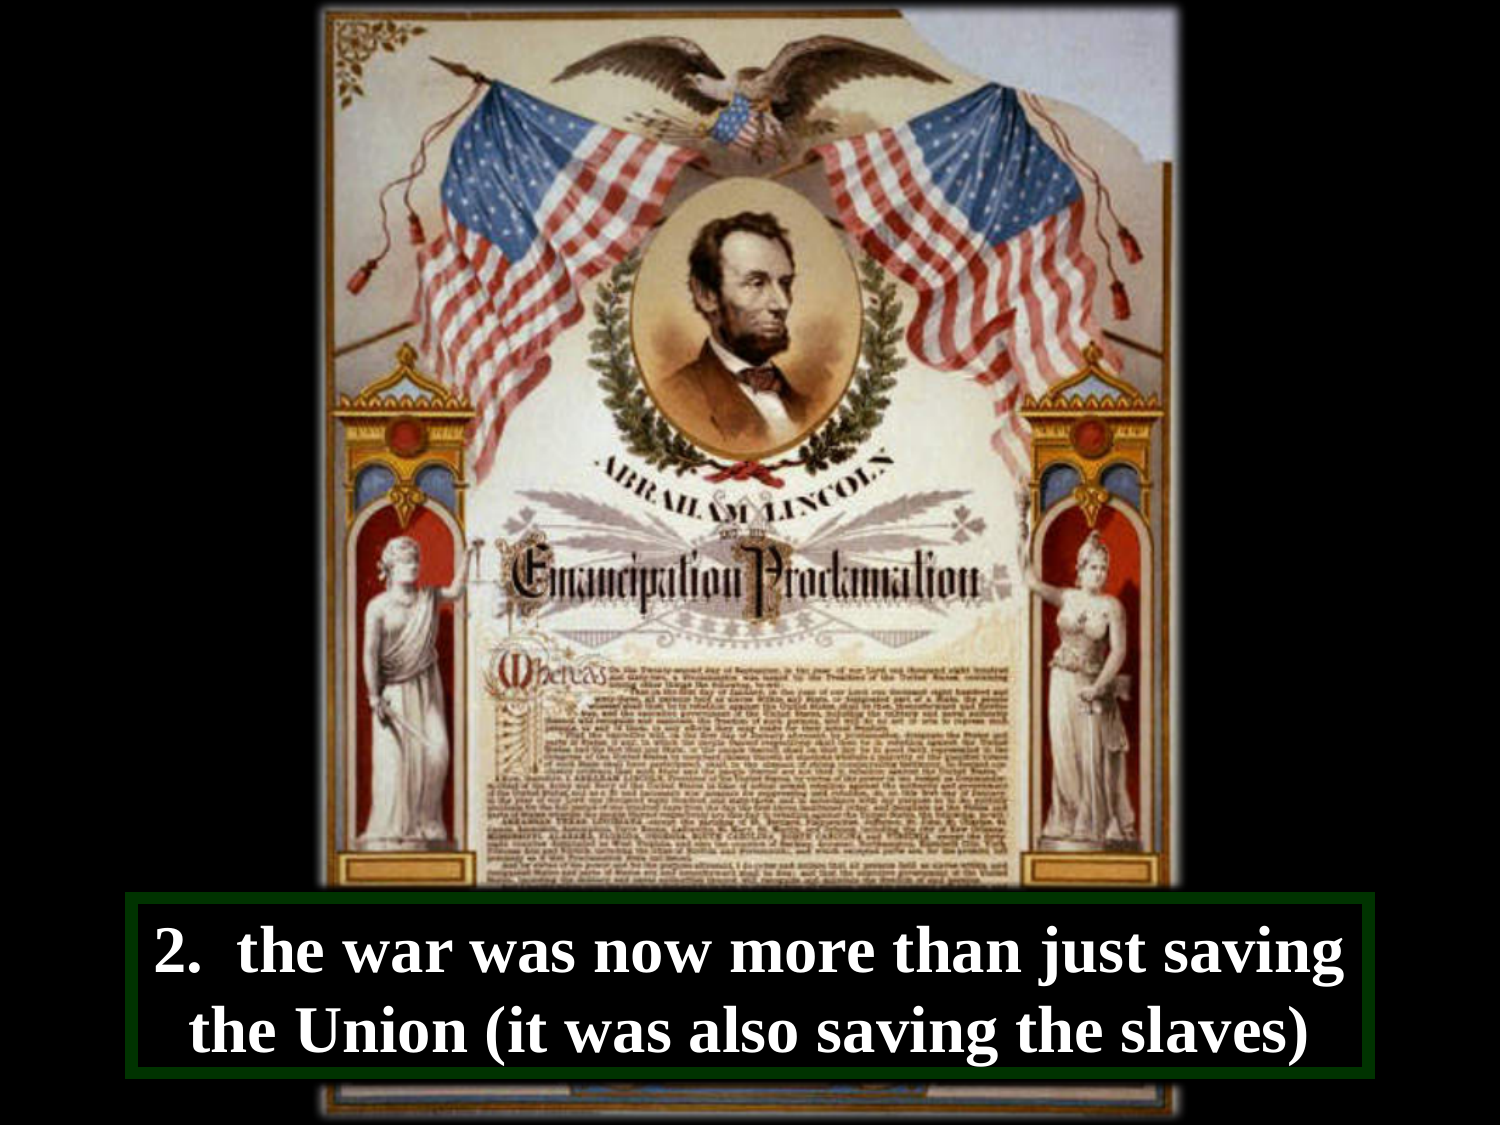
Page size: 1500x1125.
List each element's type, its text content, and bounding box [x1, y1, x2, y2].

text_box 2. the war was now more than just saving the Union (it was also saving the slaves) [131, 898, 307, 1073]
text_box 2. the war was now more than just saving the Union (it was also saving the slaves) [1191, 898, 1369, 1073]
picture [312, 0, 1188, 1125]
